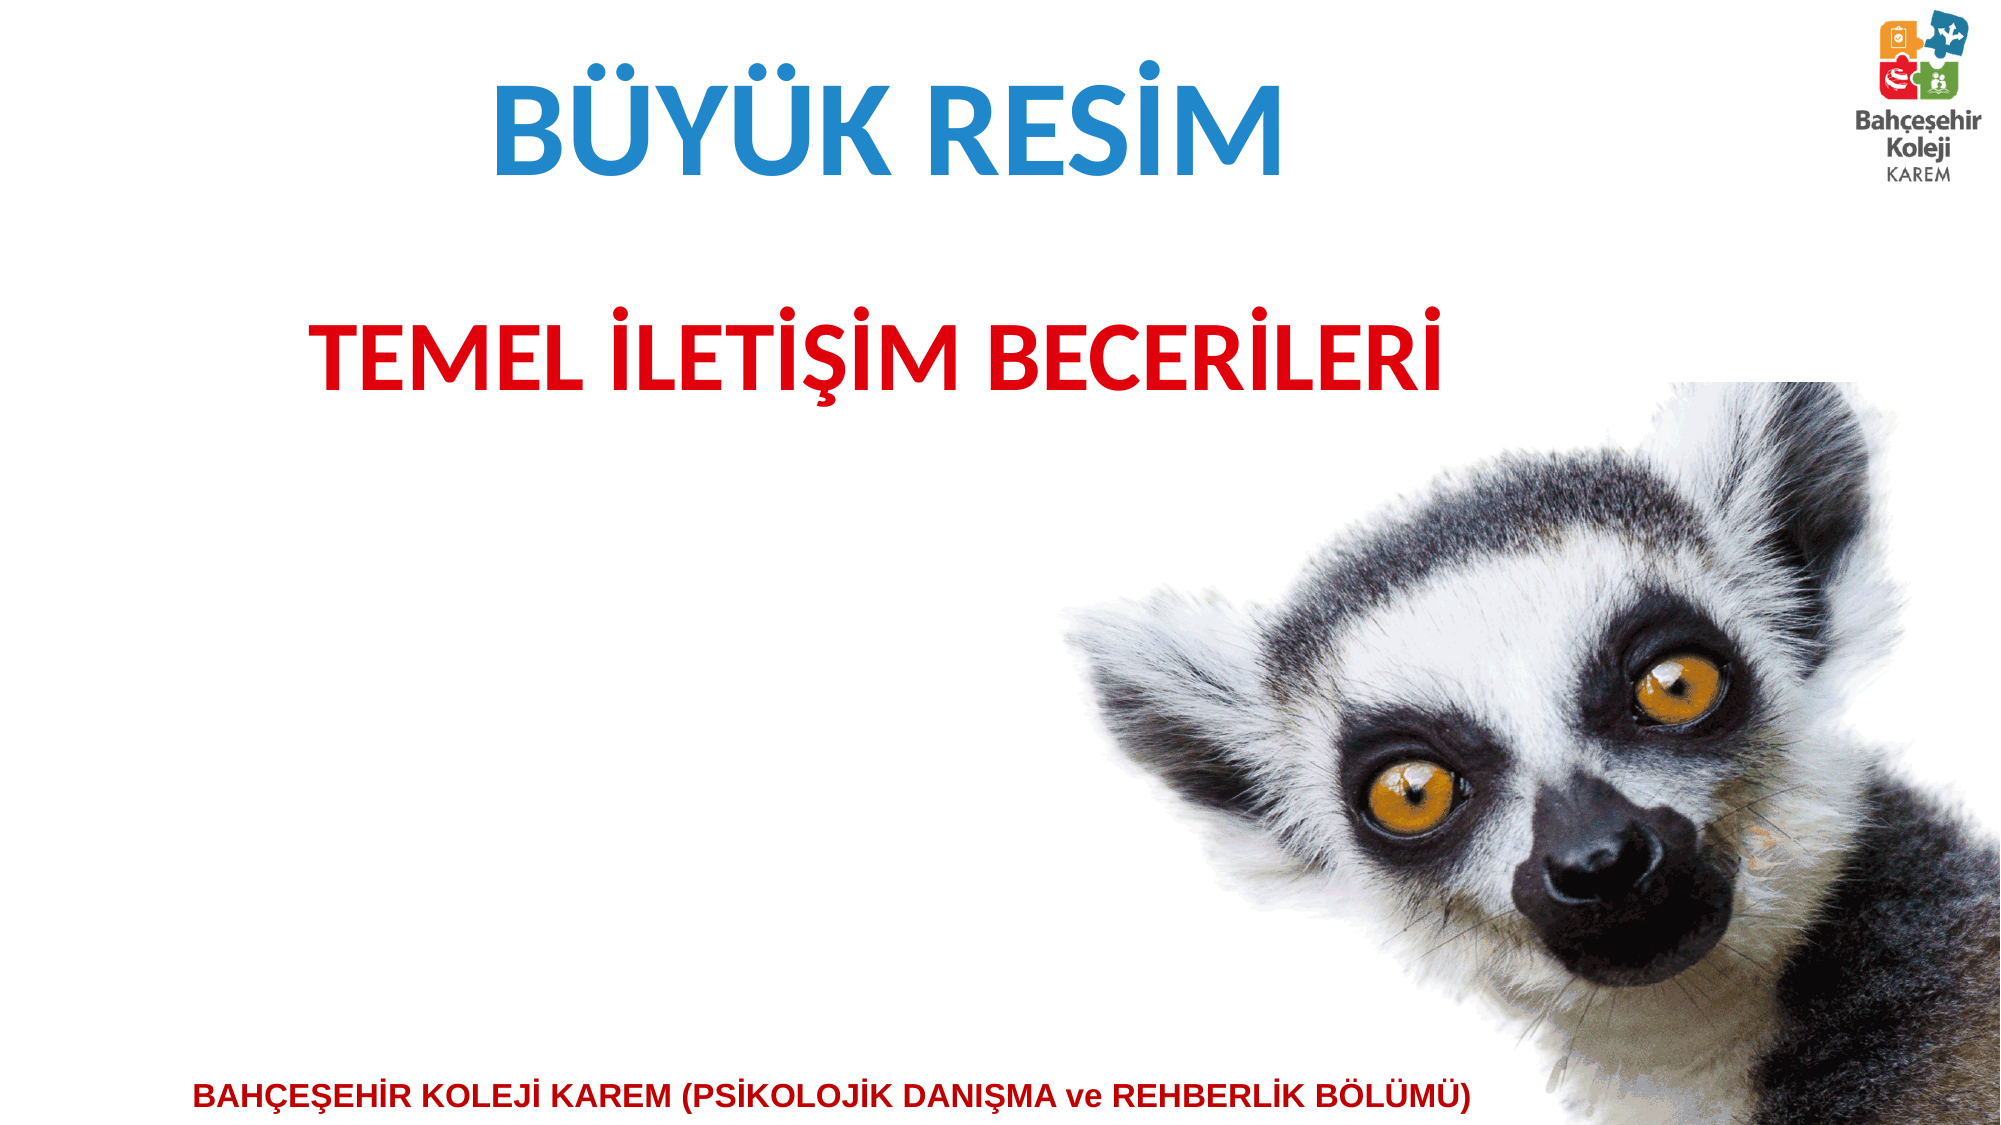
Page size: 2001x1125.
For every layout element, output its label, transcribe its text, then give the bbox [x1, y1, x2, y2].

text_box BÜYÜK RESİM [474, 30, 1304, 211]
picture [1837, 0, 2000, 196]
text_box TEMEL İLETİŞİM BECERİLERİ [196, 282, 1583, 418]
text_box BAHÇEŞEHİR KOLEJİ KAREM (PSİKOLOJİK DANIŞMA ve REHBERLİK BÖLÜMÜ) [177, 1066, 517, 1122]
picture [517, 382, 2000, 1125]
